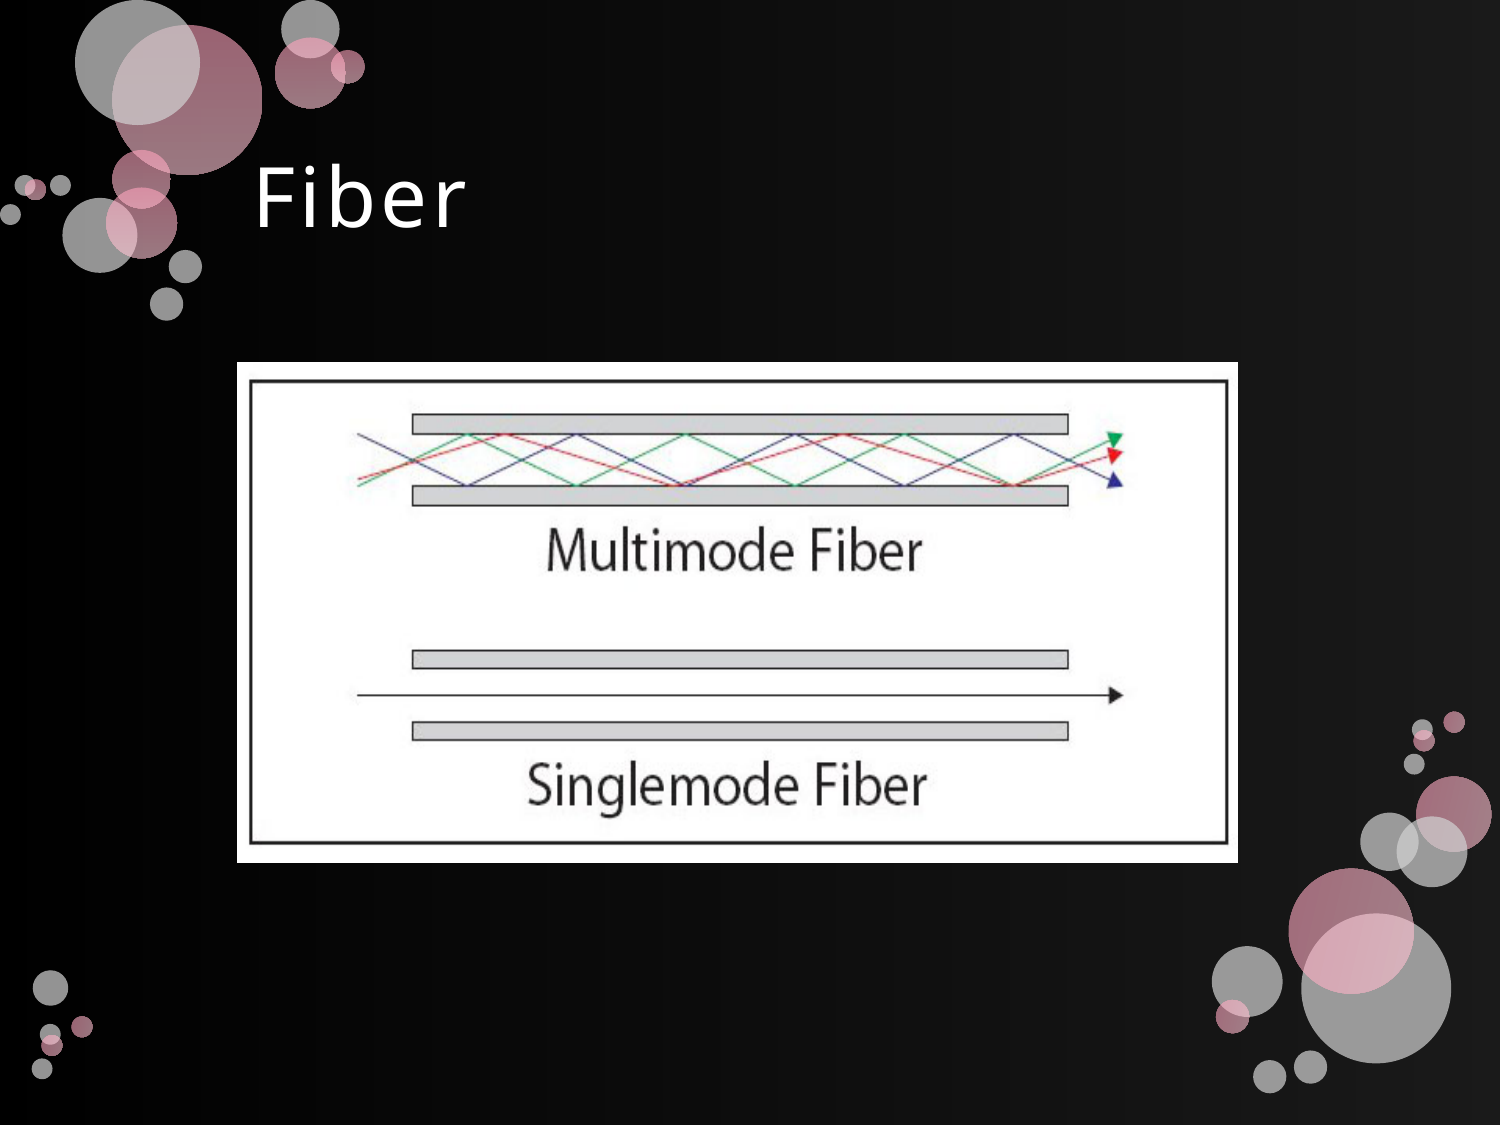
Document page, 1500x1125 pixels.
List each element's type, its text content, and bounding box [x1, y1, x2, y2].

title Fiber [237, 99, 1325, 288]
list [235, 360, 1240, 865]
